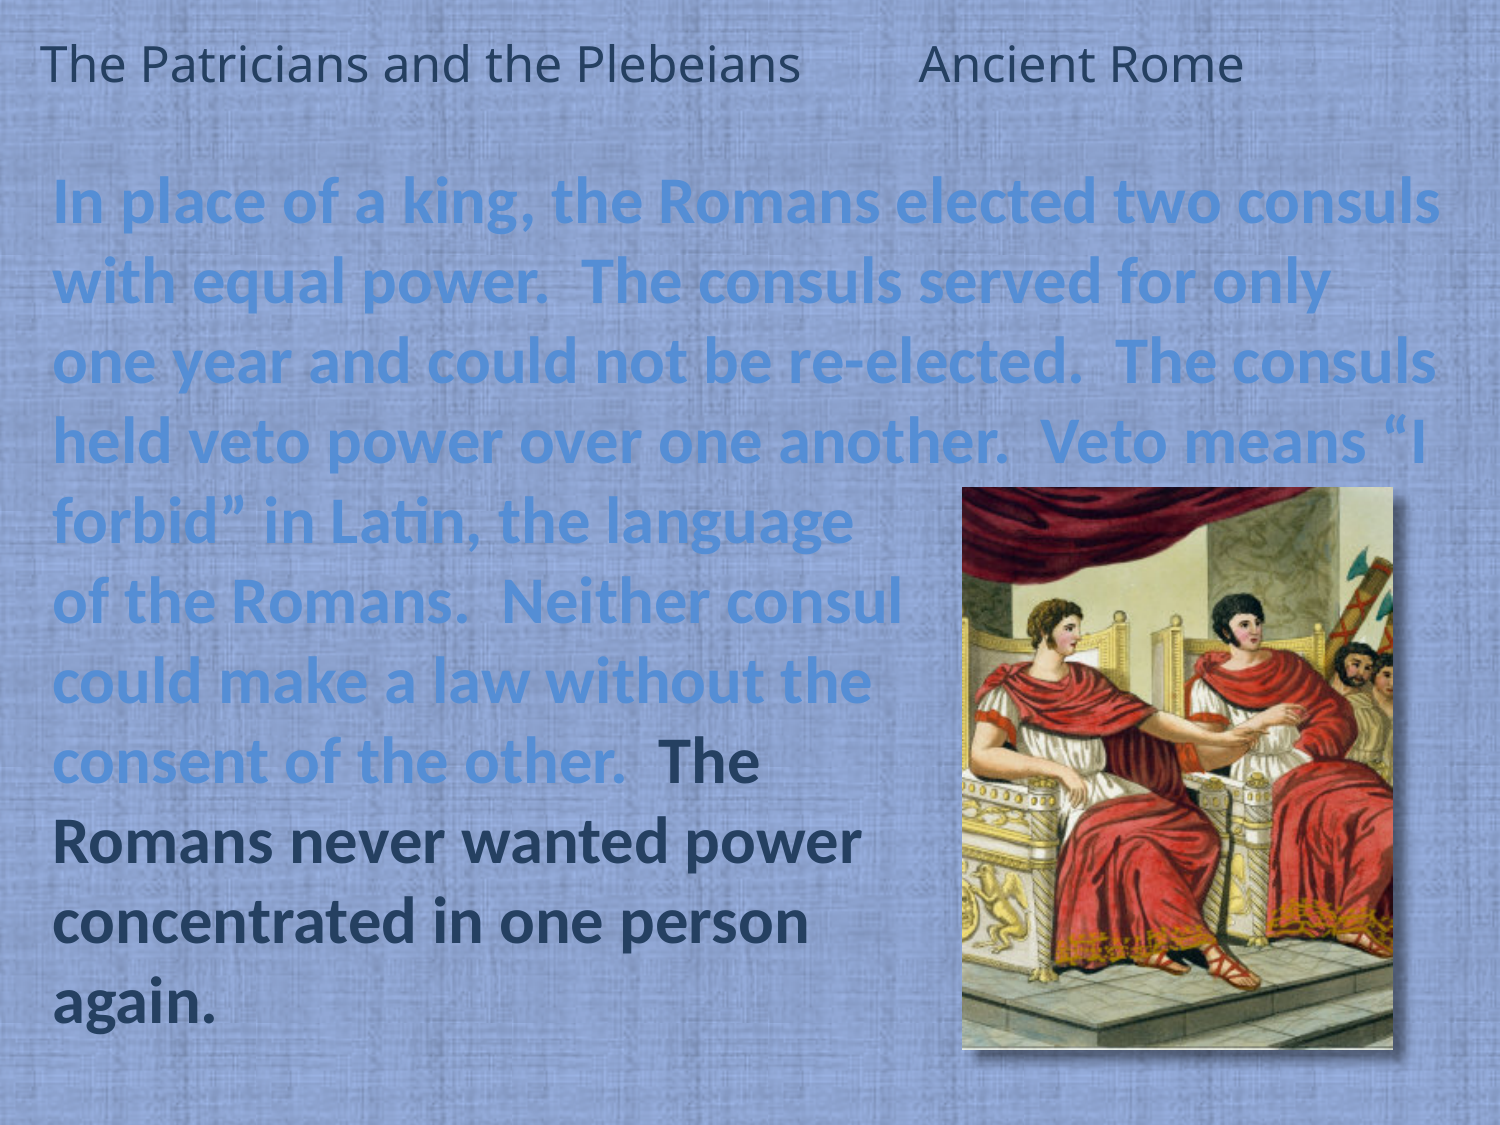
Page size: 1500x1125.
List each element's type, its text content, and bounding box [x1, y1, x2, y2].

text_box In place of a king, the Romans elected two consuls with equal power. The consuls served for only one year and could not be re-elected. The consuls held veto power over one another. Veto means “I forbid” in Latin, the language of the Romans. Neither consul could make a law without the consent of the other. The Romans never wanted power concentrated in one person again. [37, 149, 1463, 1045]
picture [962, 487, 1394, 1051]
text_box The Patricians and the Plebeians Ancient Rome [24, 24, 1500, 100]
